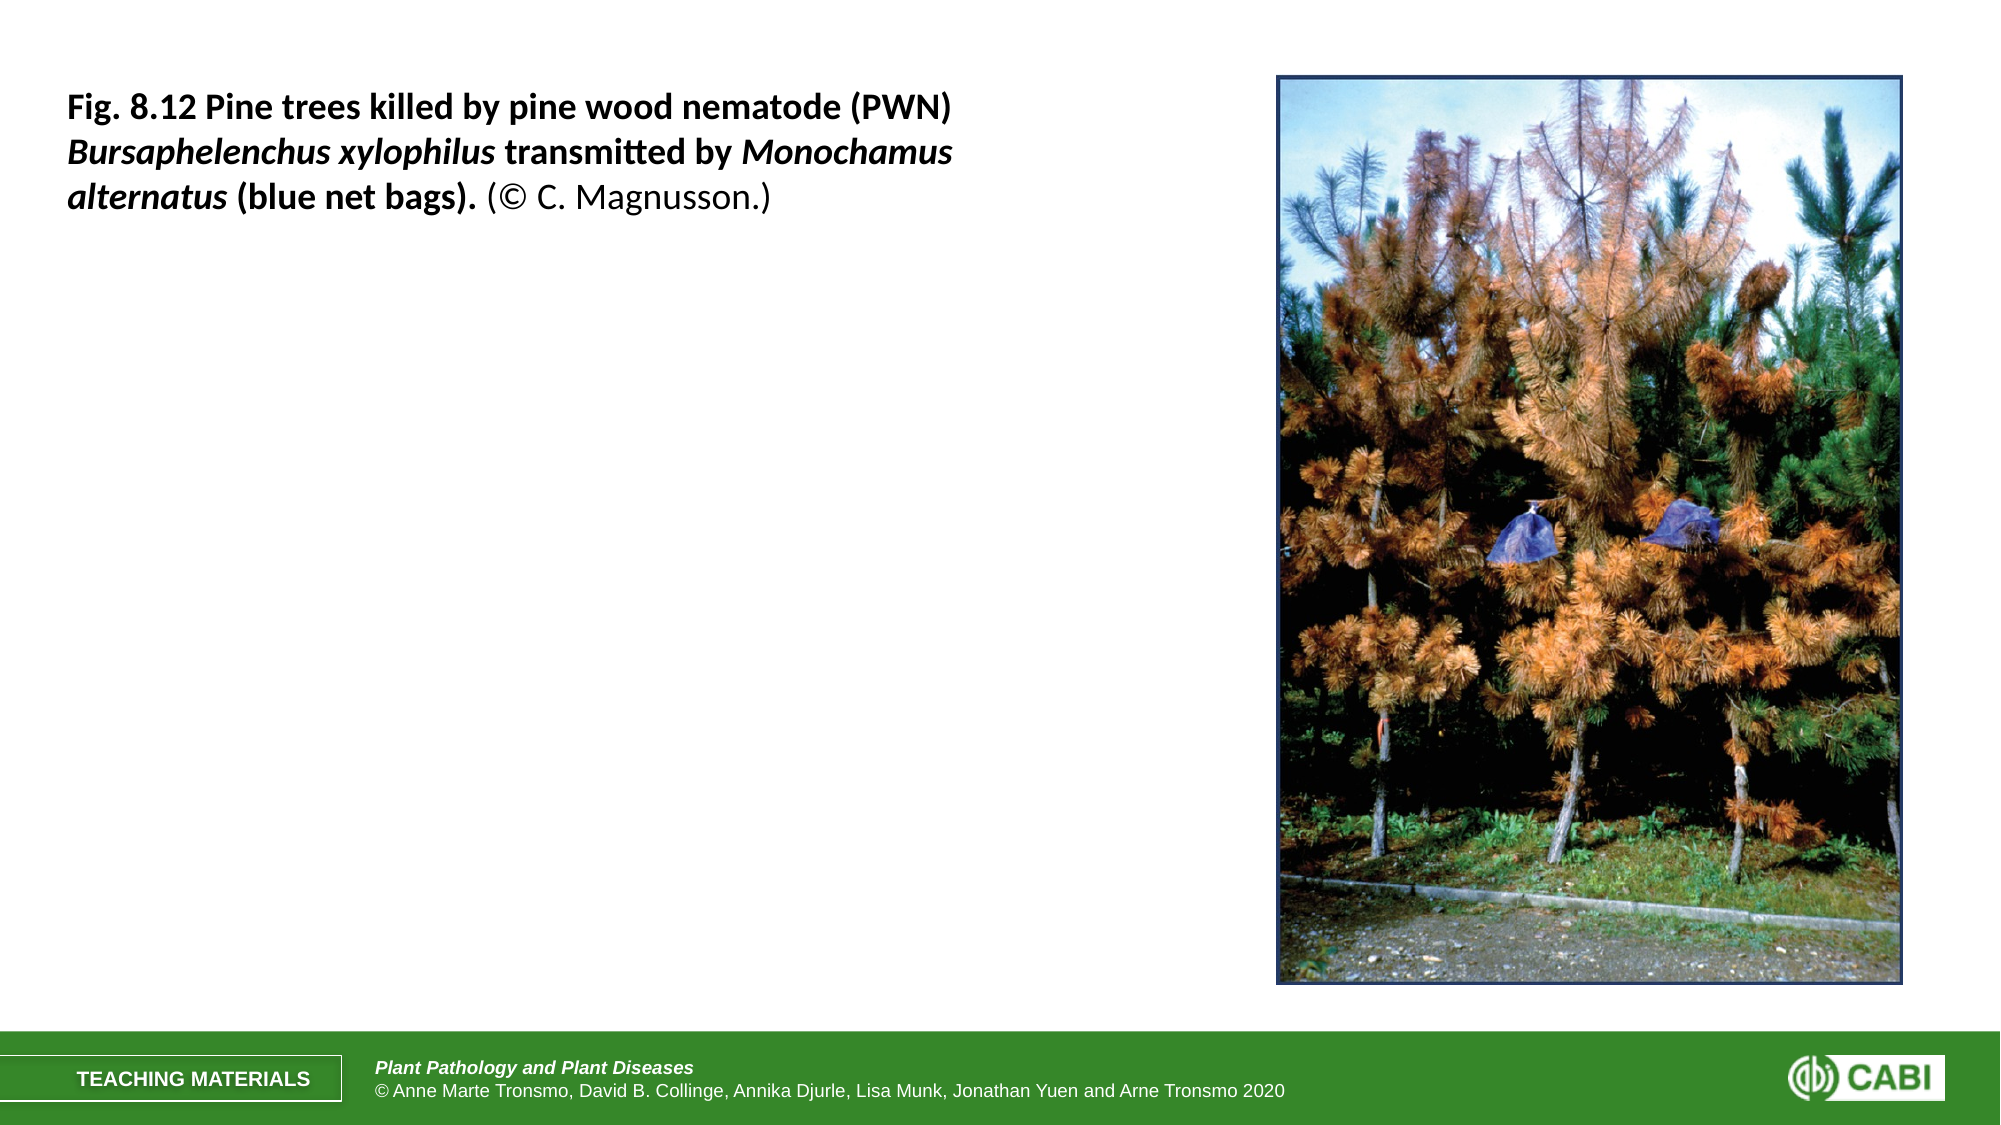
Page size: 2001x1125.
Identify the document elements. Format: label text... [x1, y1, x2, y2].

text_box Fig. 8.12 Pine trees killed by pine wood nematode (PWN) Bursaphelenchus xylophilus transmitted by Monochamus alternatus (blue net bags). (© C. Magnusson.) [52, 74, 1050, 225]
picture [1276, 74, 1904, 986]
text_box Plant Pathology and Plant Diseases © Anne Marte Tronsmo, David B. Collinge, Annika Djurle, Lisa Munk, Jonathan Yuen and Arne Tronsmo 2020 [360, 1048, 1485, 1109]
picture [1788, 1055, 1945, 1101]
